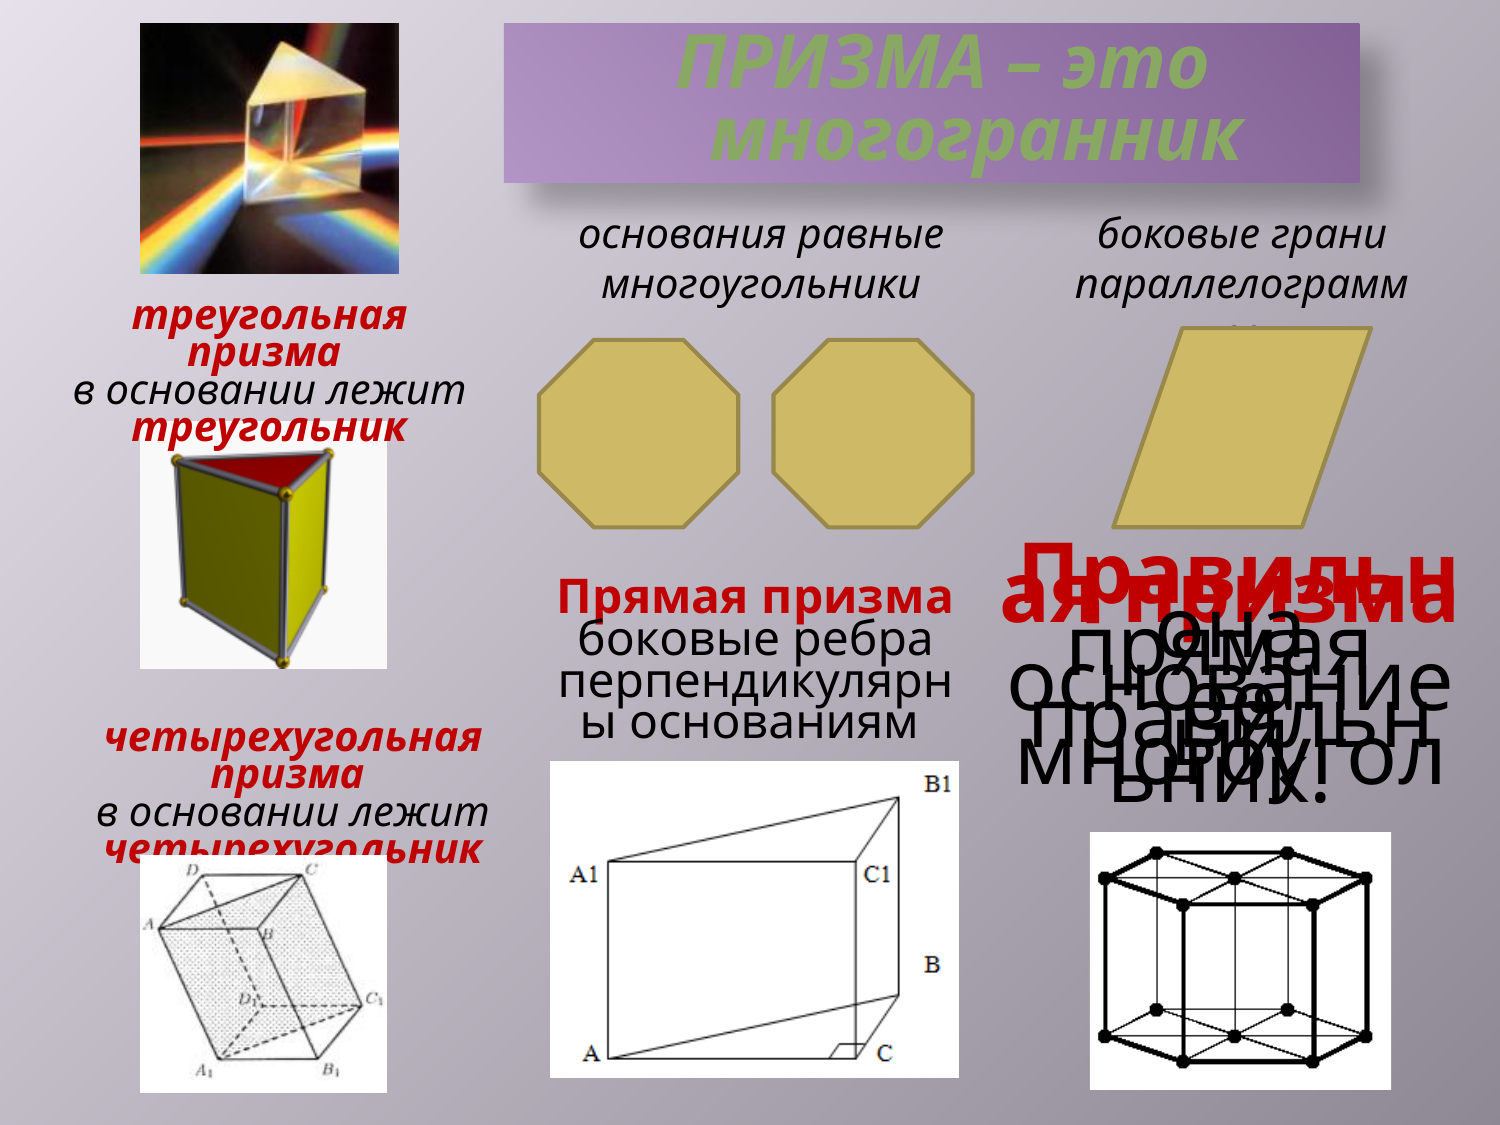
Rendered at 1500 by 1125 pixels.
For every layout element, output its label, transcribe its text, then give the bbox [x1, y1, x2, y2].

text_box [1054, 198, 1430, 528]
list Правильная призма она прямая основание ее правильный многоугольник. [984, 562, 1477, 844]
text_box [23, 714, 548, 1093]
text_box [538, 198, 984, 528]
picture [140, 23, 399, 274]
text_box ПРИЗМА – это многогранник [503, 23, 1360, 183]
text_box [538, 573, 973, 1079]
picture [1089, 831, 1392, 1091]
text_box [40, 292, 499, 669]
